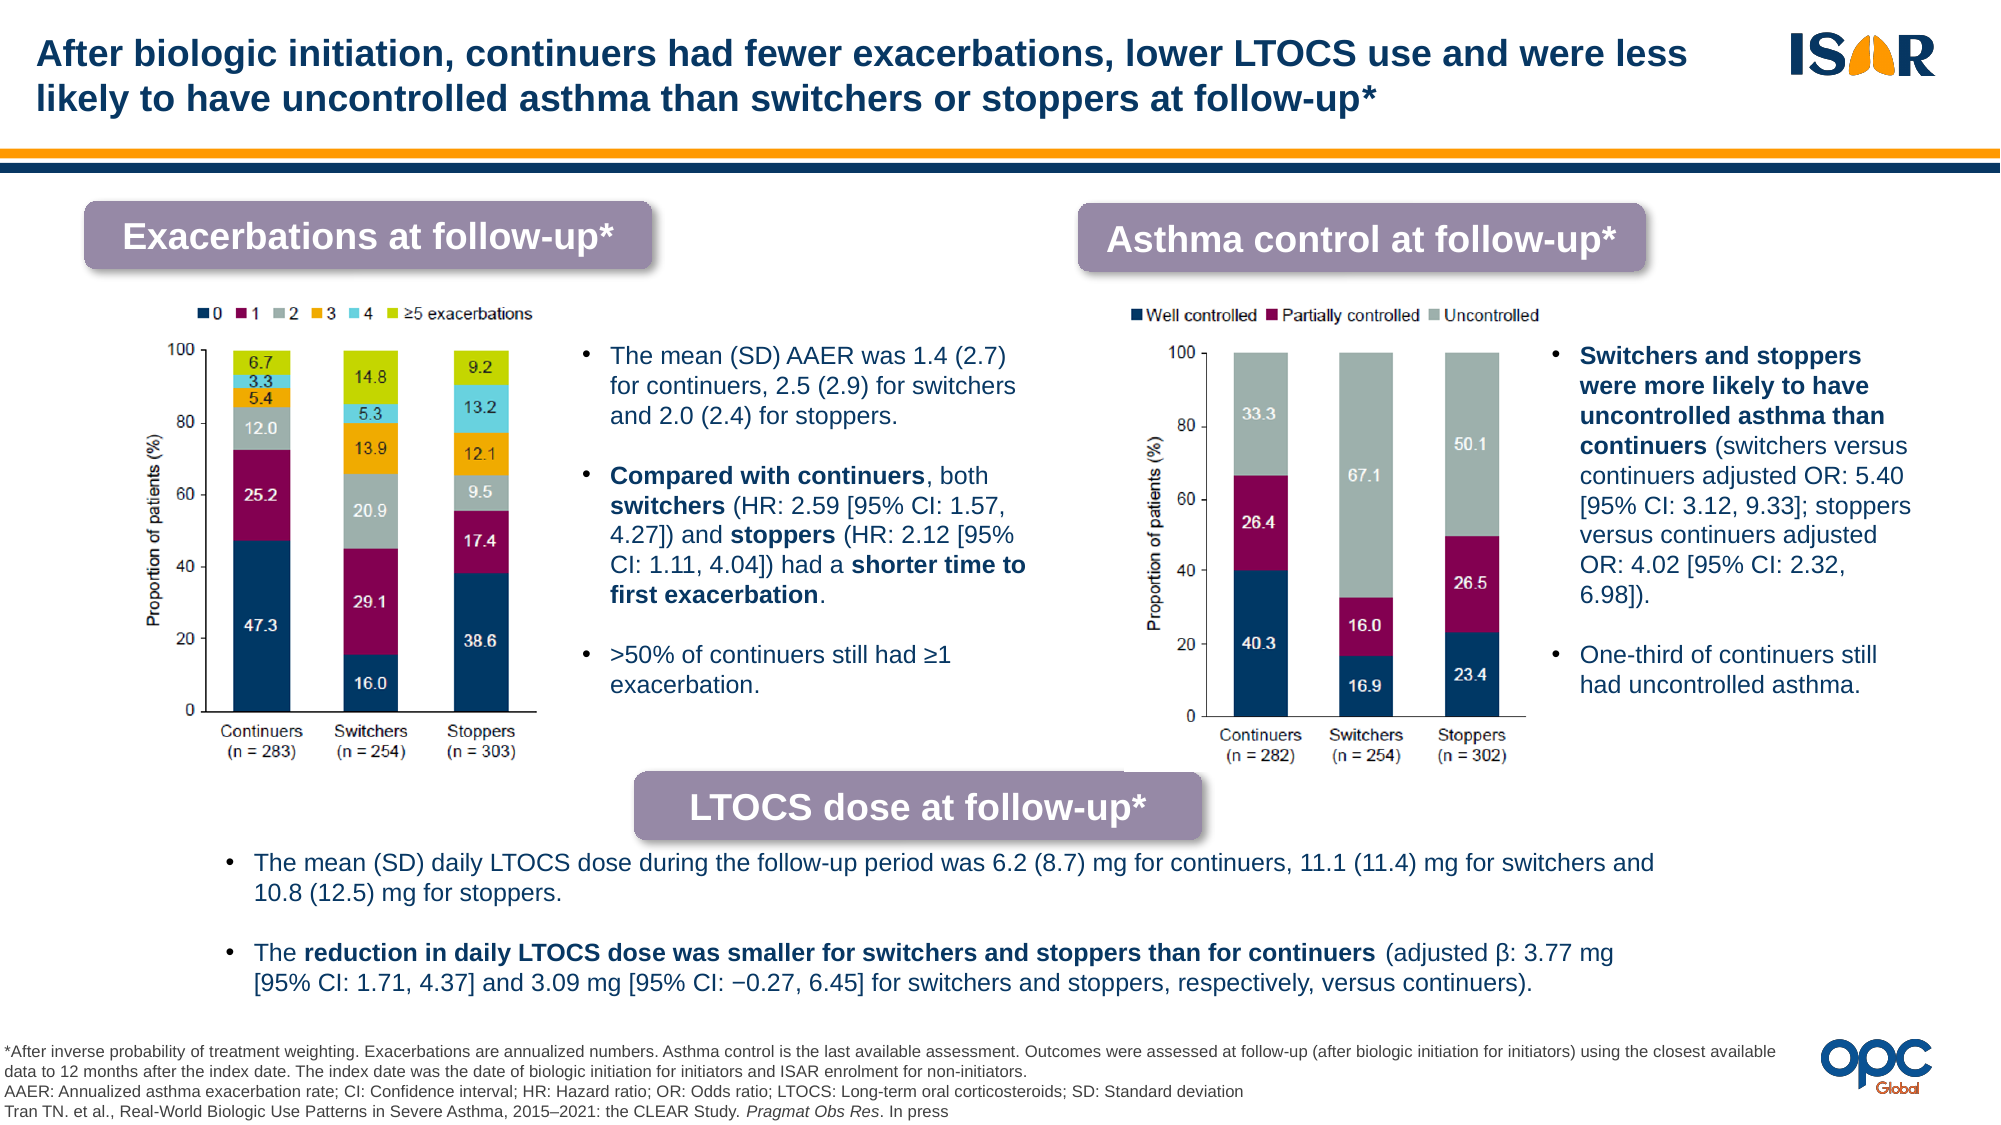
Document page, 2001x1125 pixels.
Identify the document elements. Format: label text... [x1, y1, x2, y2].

text_box Exacerbations at follow-up* [84, 201, 652, 269]
text_box The mean (SD) AAER was 1.4 (2.7) for continuers, 2.5 (2.9) for switchers and 2.0 (2.4) for stoppers. Compared with continuers, both switchers (HR: 2.59 [95% CI: 1.57, 4.27]) and stoppers (HR: 2.12 [95% CI: 1.11, 4.04]) had a shorter time to first exacerbation. >50% of continuers still had ≥1 exacerbation. [567, 331, 1048, 707]
text_box Asthma control at follow-up* [1078, 203, 1646, 272]
text_box *After inverse probability of treatment weighting. Exacerbations are annualized numbers. Asthma control is the last available assessment. Outcomes were assessed at follow-up (after biologic initiation for initiators) using the closest available data to 12 months after the index date. The index date was the date of biologic initiation for initiators and ISAR enrolment for non-initiators. AAER: Annualized asthma exacerbation rate; CI: Confidence interval; HR: Hazard ratio; OR: Odds ratio; LTOCS: Long-term oral corticosteroids; SD: Standard deviation Tran TN. et al., Real-World Biologic Use Patterns in Severe Asthma, 2015–2021: the CLEAR Study. Pragmat Obs Res. In press [0, 1032, 1822, 1125]
title After biologic initiation, continuers had fewer exacerbations, lower LTOCS use and were less likely to have uncontrolled asthma than switchers or stoppers at follow-up* [35, 45, 1747, 120]
picture [141, 293, 546, 773]
text_box The mean (SD) daily LTOCS dose during the follow-up period was 6.2 (8.7) mg for continuers, 11.1 (11.4) mg for switchers and 10.8 (12.5) mg for stoppers. The reduction in daily LTOCS dose was smaller for switchers and stoppers than for continuers (adjusted β: 3.77 mg [95% CI: 1.71, 4.37] and 3.09 mg [95% CI: −0.27, 6.45] for switchers and stoppers, respectively, versus continuers). [210, 839, 1685, 1004]
picture [1123, 299, 1545, 773]
text_box Switchers and stoppers were more likely to have uncontrolled asthma than continuers (switchers versus continuers adjusted OR: 5.40 [95% CI: 3.12, 9.33]; stoppers versus continuers adjusted OR: 4.02 [95% CI: 2.32, 6.98]). One-third of continuers still had uncontrolled asthma. [1551, 331, 1936, 707]
picture [1822, 1039, 1932, 1094]
text_box LTOCS dose at follow-up* [634, 771, 1202, 839]
picture [1789, 28, 1937, 77]
